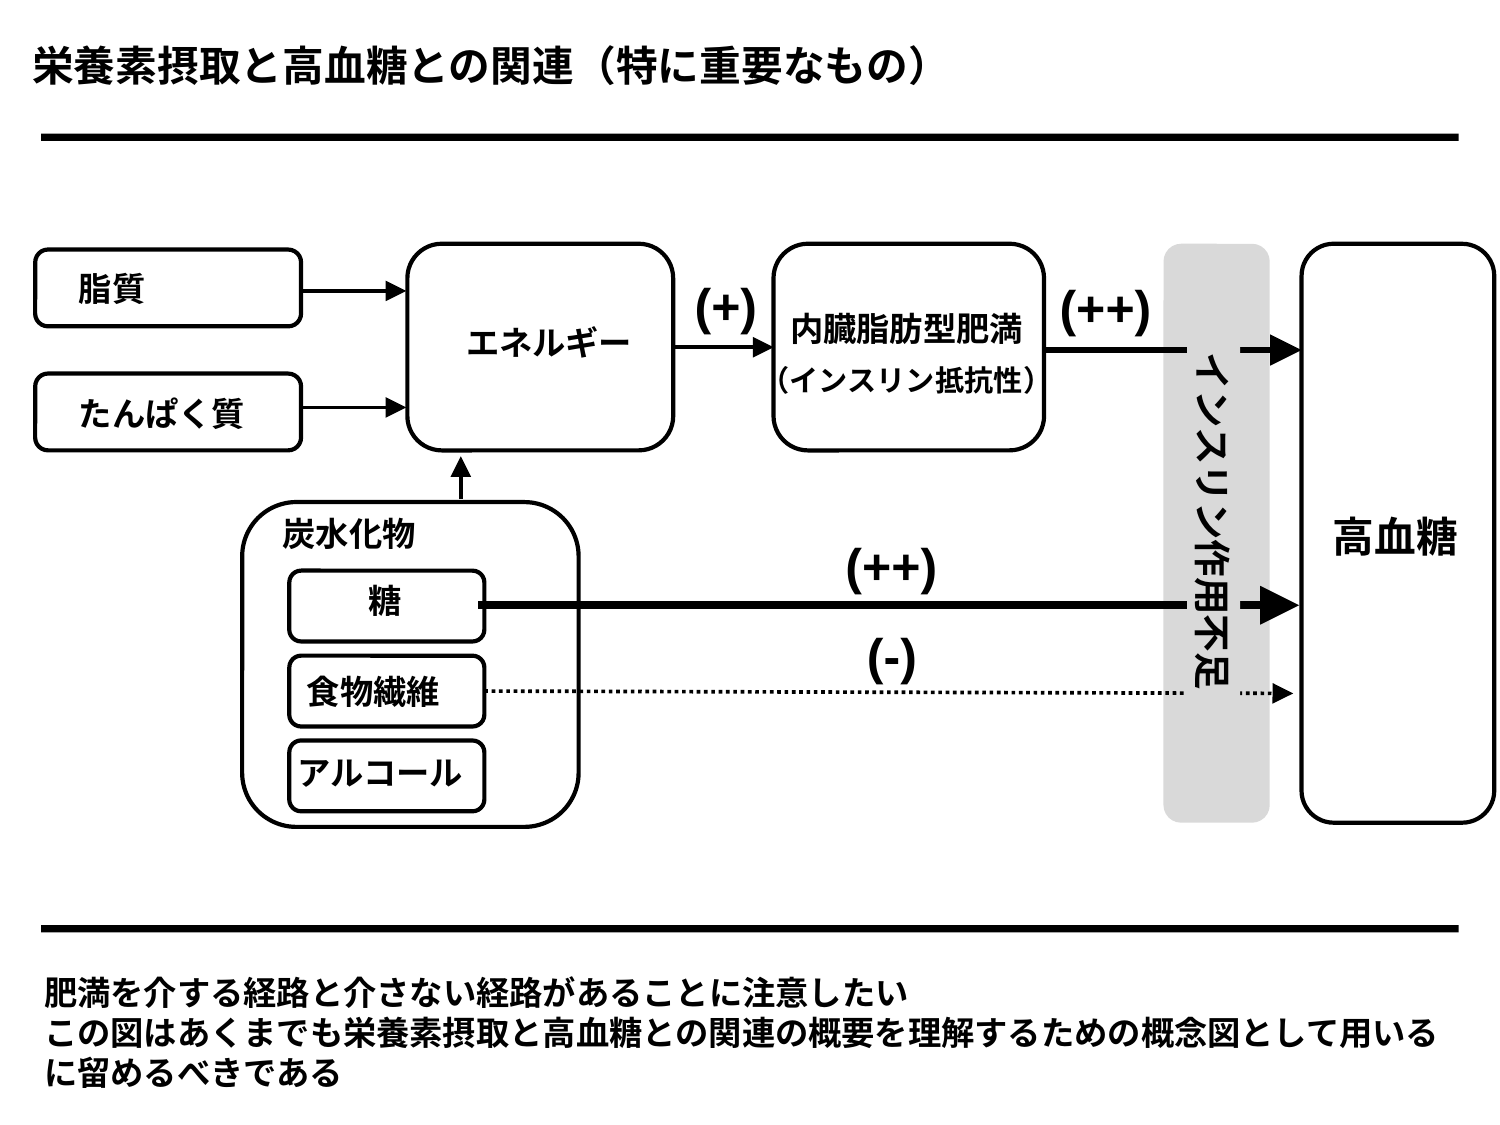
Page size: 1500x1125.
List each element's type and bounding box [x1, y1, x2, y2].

text_box [29, 964, 1475, 1100]
text_box [830, 527, 953, 602]
text_box [17, 7, 1471, 97]
text_box [35, 243, 1495, 827]
